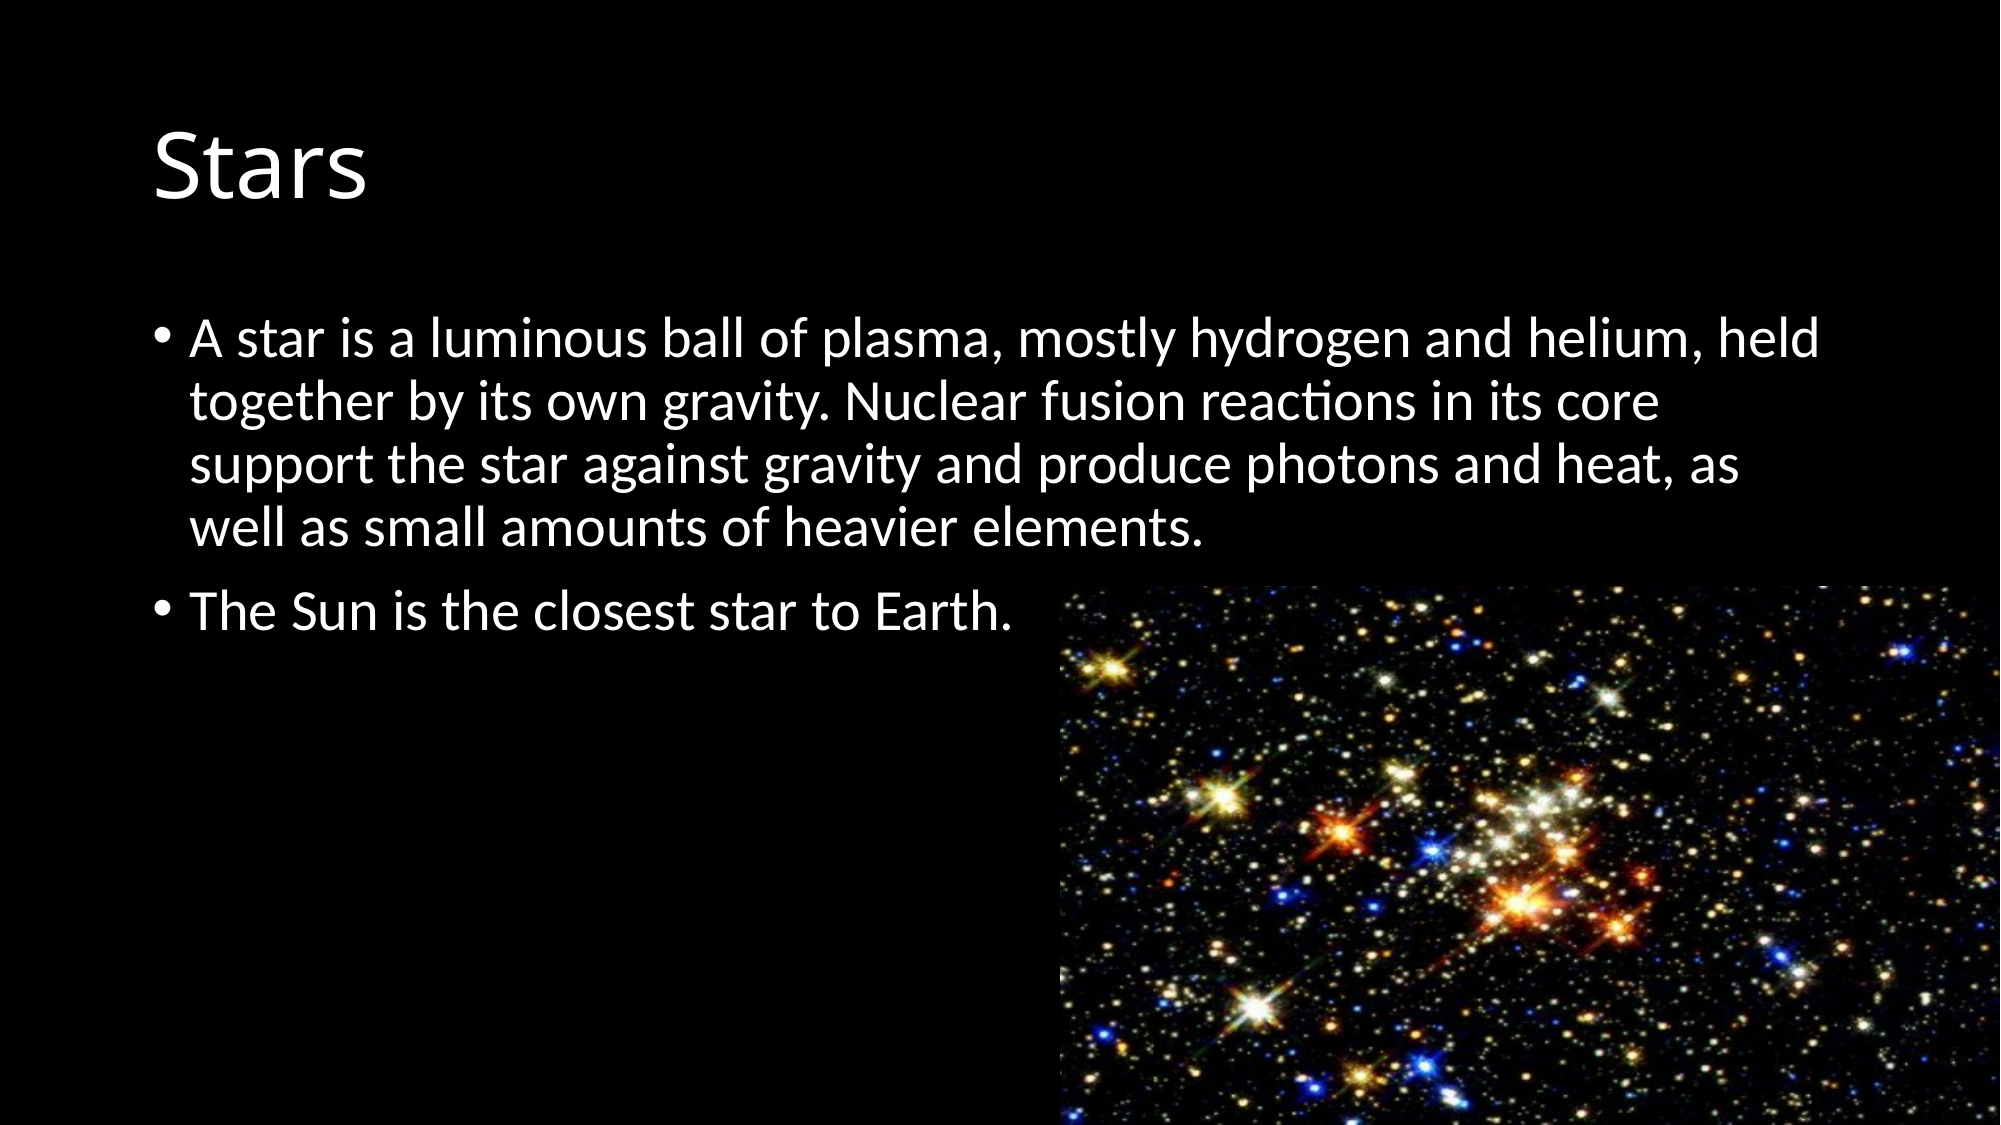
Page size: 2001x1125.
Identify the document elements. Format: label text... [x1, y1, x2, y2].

list A star is a luminous ball of plasma, mostly hydrogen and helium, held together by its own gravity. Nuclear fusion reactions in its core support the star against gravity and produce photons and heat, as well as small amounts of heavier elements. The Sun is the closest star to Earth. [137, 299, 1863, 1014]
picture [1060, 586, 2000, 1125]
title Stars [137, 59, 1863, 278]
